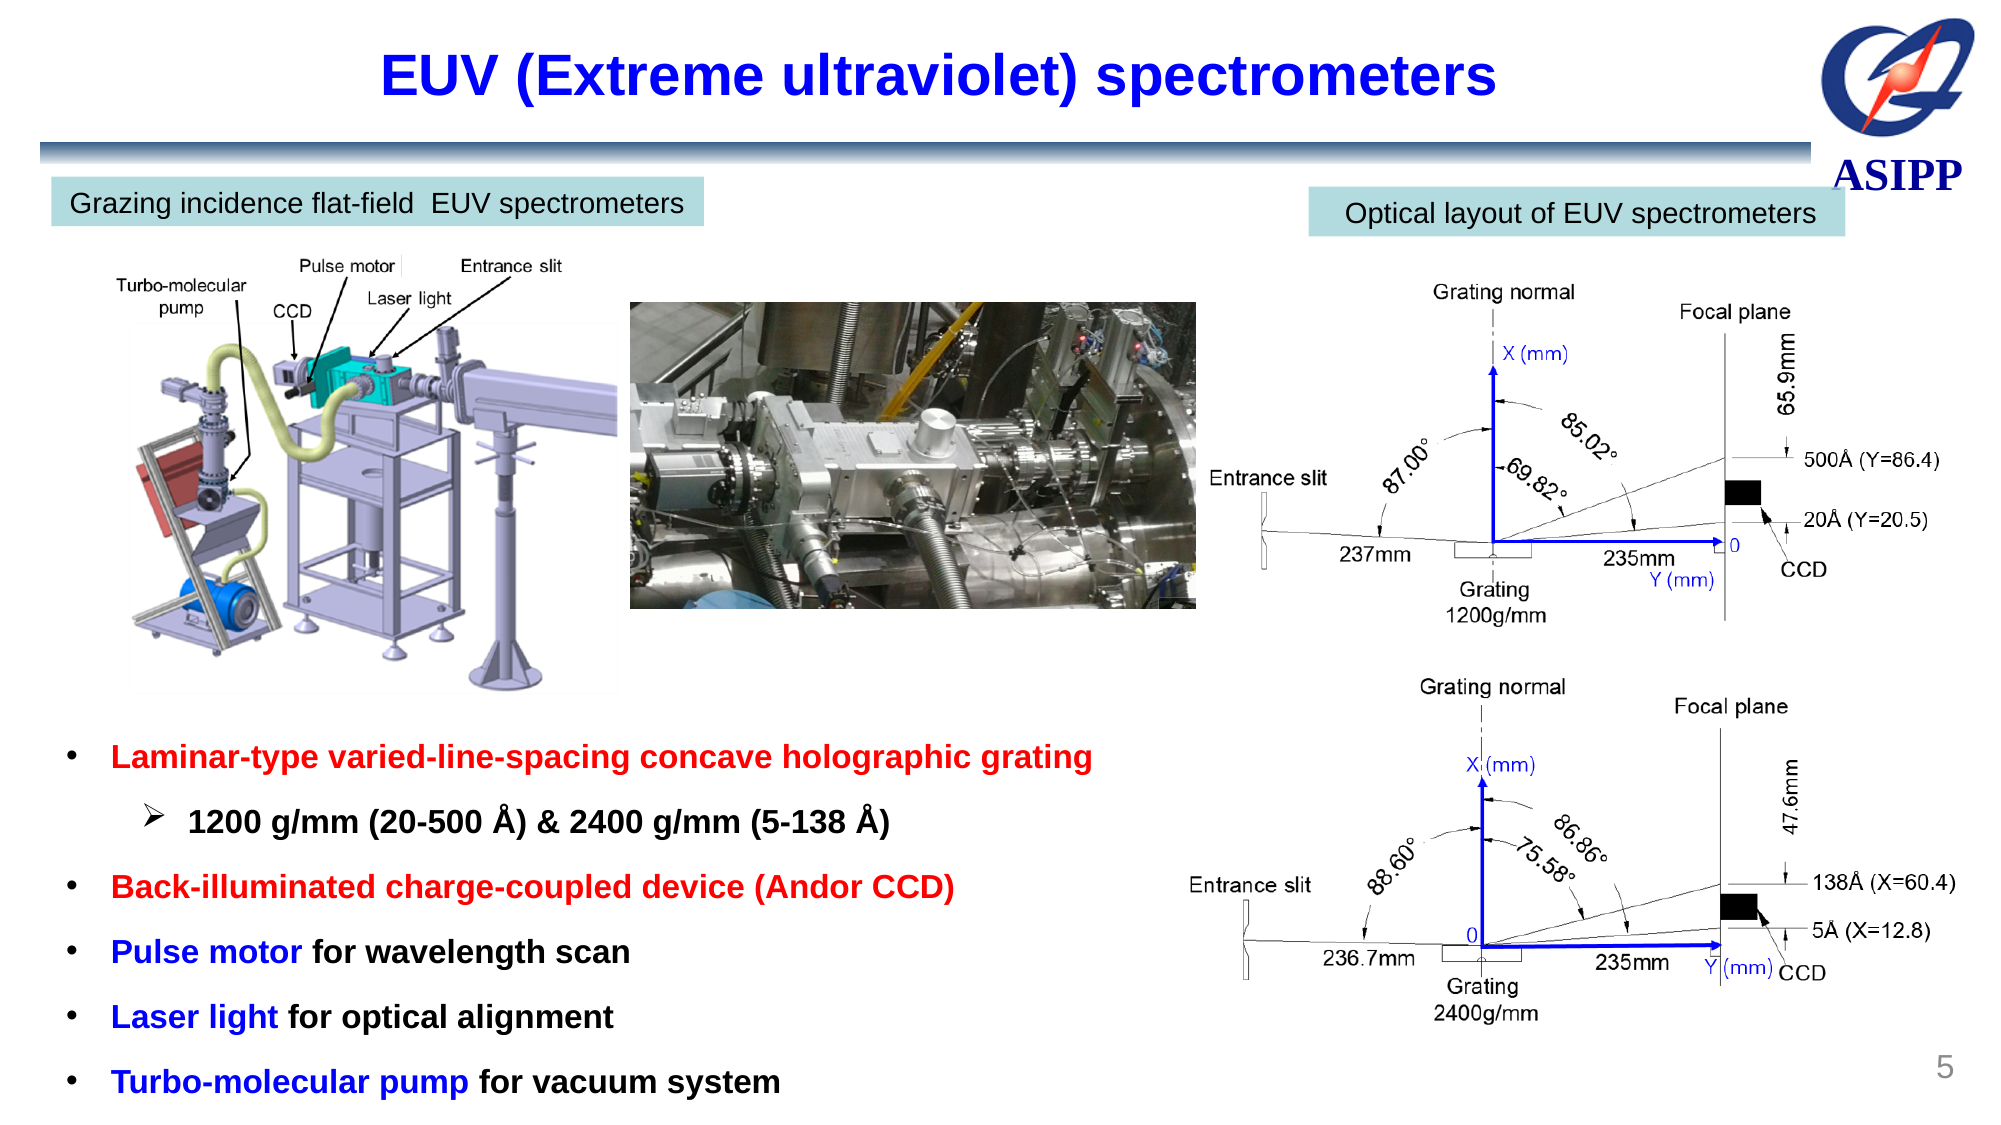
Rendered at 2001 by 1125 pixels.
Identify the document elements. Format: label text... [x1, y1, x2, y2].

slide_number 5 [1874, 1035, 1970, 1095]
picture [103, 248, 619, 696]
text_box Optical layout of EUV spectrometers [1308, 186, 1846, 237]
text_box EUV (Extreme ultraviolet) spectrometers [289, 14, 1590, 140]
picture [1183, 667, 1963, 1032]
picture [1207, 274, 1947, 637]
picture [1817, 15, 1980, 141]
text_box Laminar-type varied-line-spacing concave holographic grating 1200 g/mm (20-500 Å) & 2400 g/mm (5-138 Å) Back-illuminated charge-coupled device (Andor CCD) Pulse motor for wavelength scan Laser light for optical alignment Turbo-molecular pump for vacuum system [51, 727, 1185, 1107]
picture [629, 301, 1196, 610]
text_box Grazing incidence flat-field EUV spectrometers [51, 176, 704, 227]
